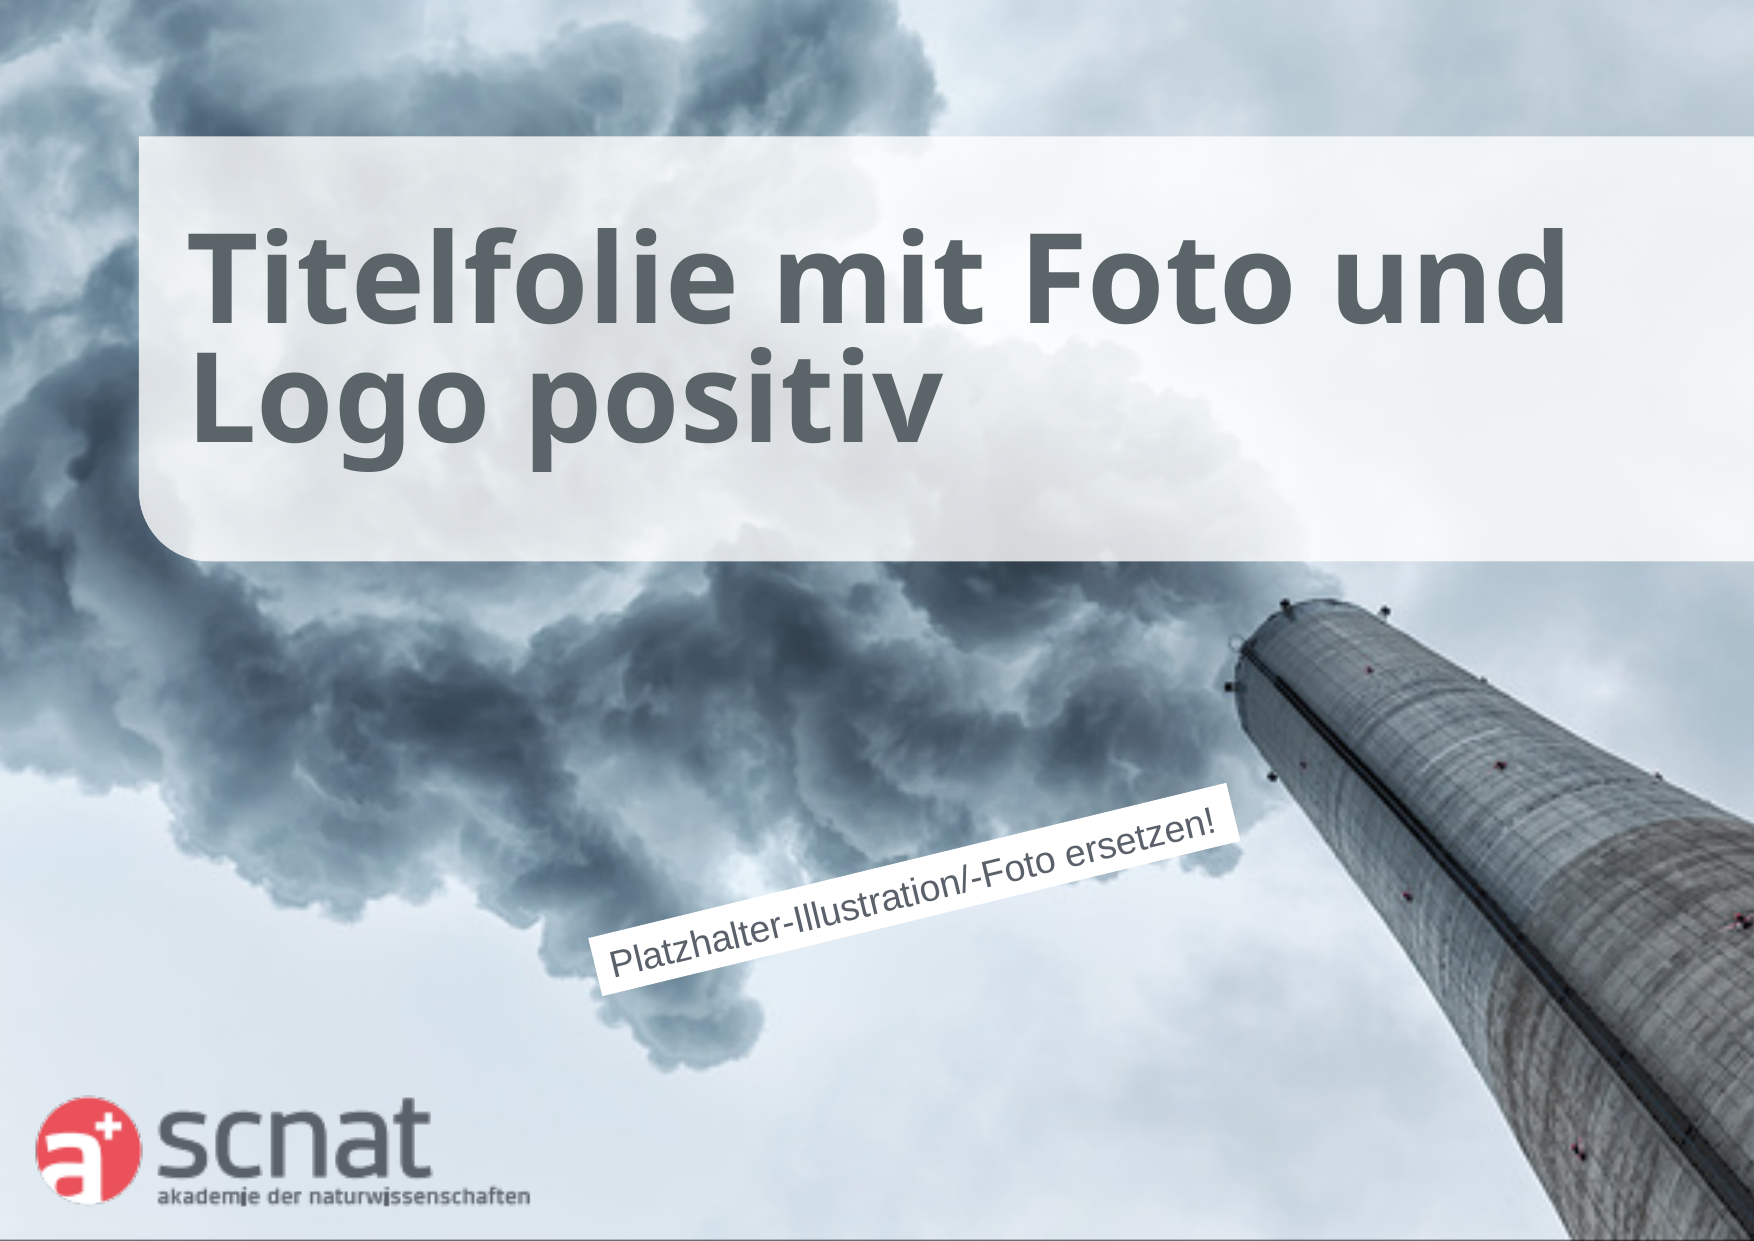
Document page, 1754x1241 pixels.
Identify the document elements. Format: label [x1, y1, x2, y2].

picture [0, 0, 1754, 136]
text_box [0, 136, 1754, 1241]
